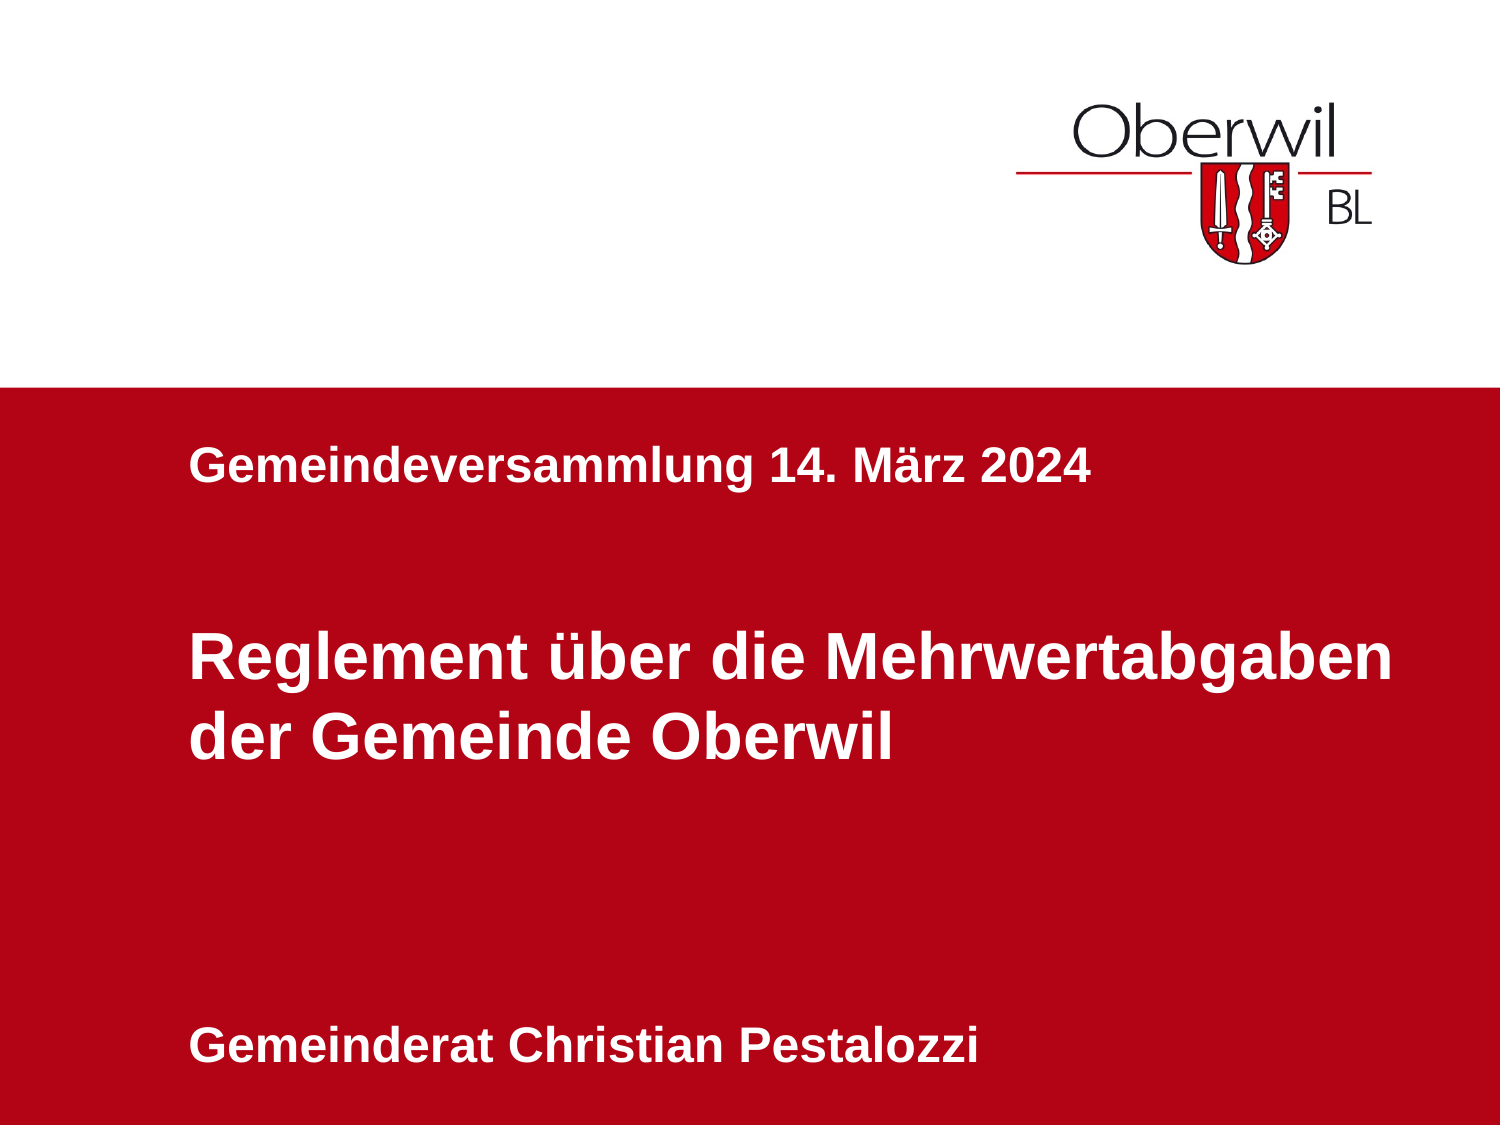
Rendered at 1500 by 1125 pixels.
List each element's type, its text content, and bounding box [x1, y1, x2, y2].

text_box [0, 387, 1500, 1125]
picture [1004, 67, 1387, 274]
title Gemeindeversammlung 14. März 2024 Reglement über die Mehrwertabgaben der Gemeinde Oberwil Gemeinderat Christian Pestalozzi [188, 432, 1464, 1097]
text_box [0, 0, 1500, 387]
